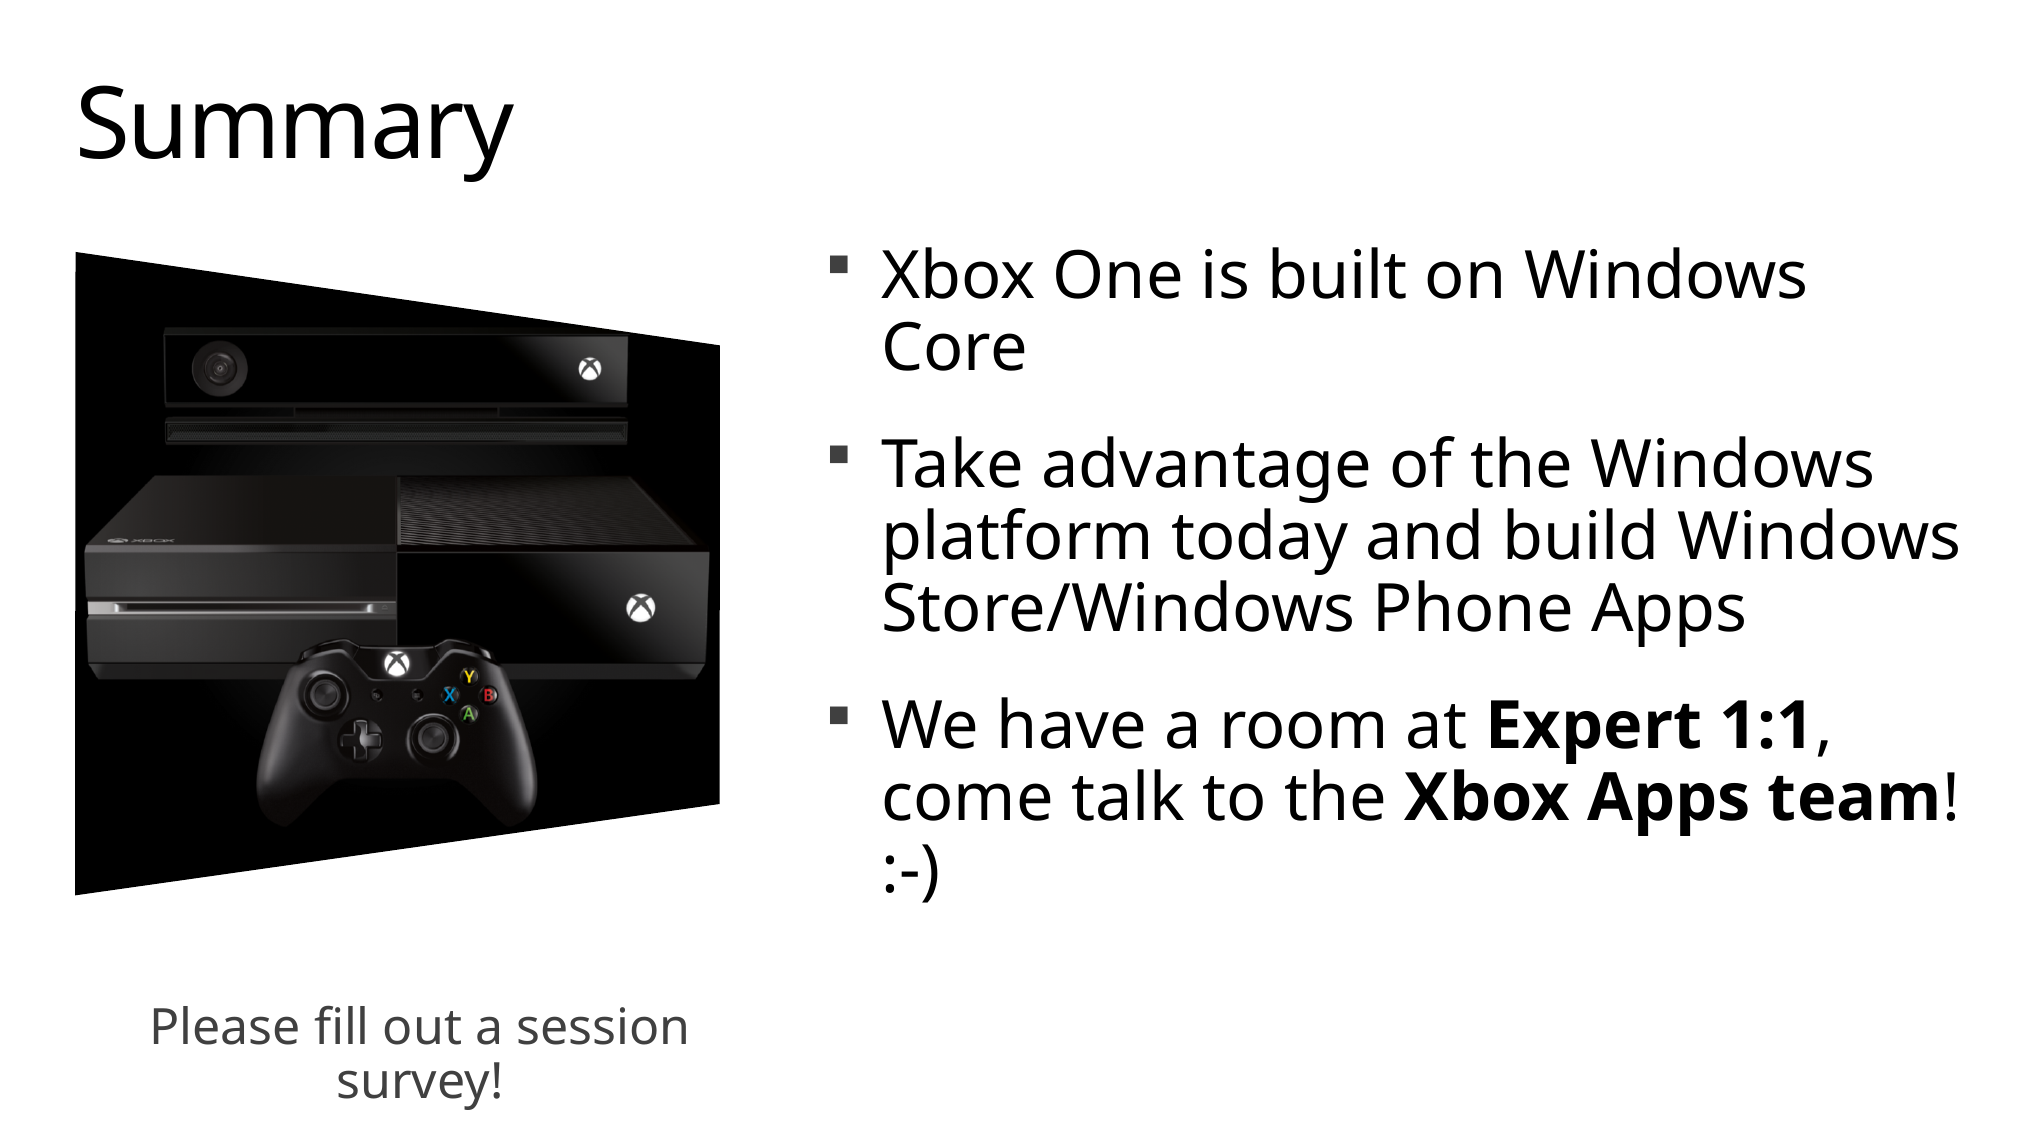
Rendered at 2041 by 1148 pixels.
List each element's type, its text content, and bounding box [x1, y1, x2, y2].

title Summary [45, 48, 1996, 199]
text_box Please fill out a session survey! [45, 977, 795, 1134]
picture [74, 251, 721, 896]
list Xbox One is built on Windows Core Take advantage of the Windows platform today and build Windows Store/Windows Phone Apps We have a room at Expert 1:1, come talk to the Xbox Apps team! :-) [795, 498, 1996, 649]
